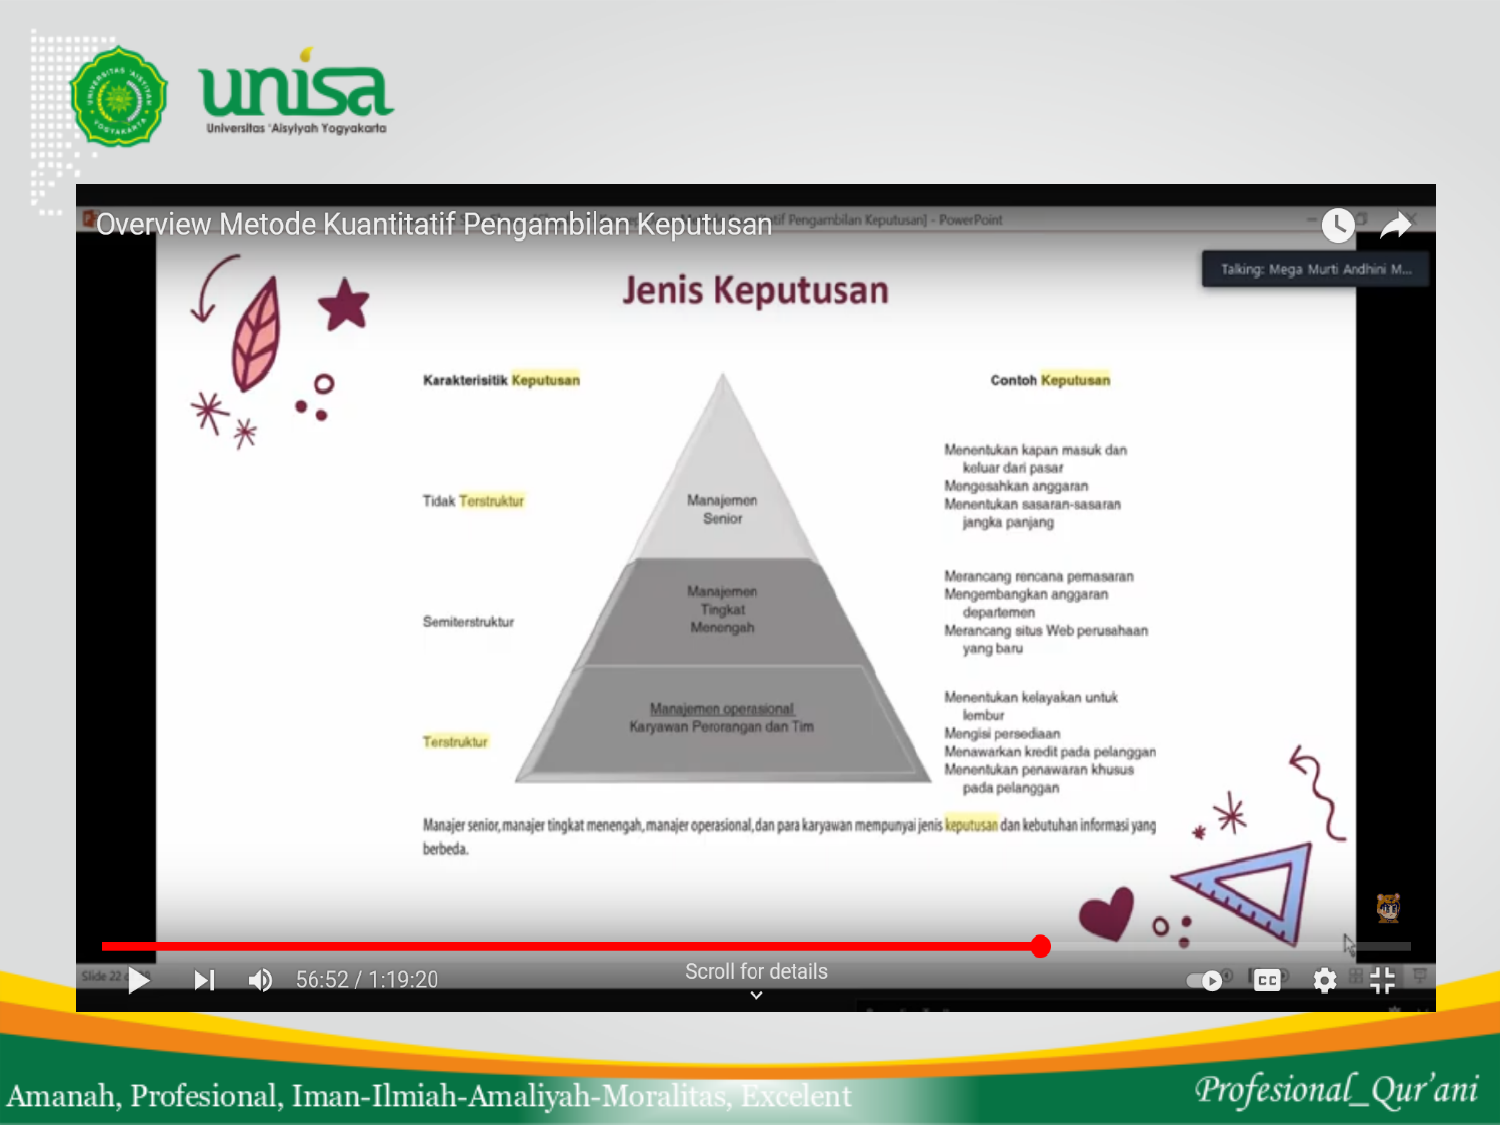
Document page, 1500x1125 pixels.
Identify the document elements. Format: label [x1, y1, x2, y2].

picture [0, 0, 1500, 1125]
list [76, 184, 1436, 1012]
